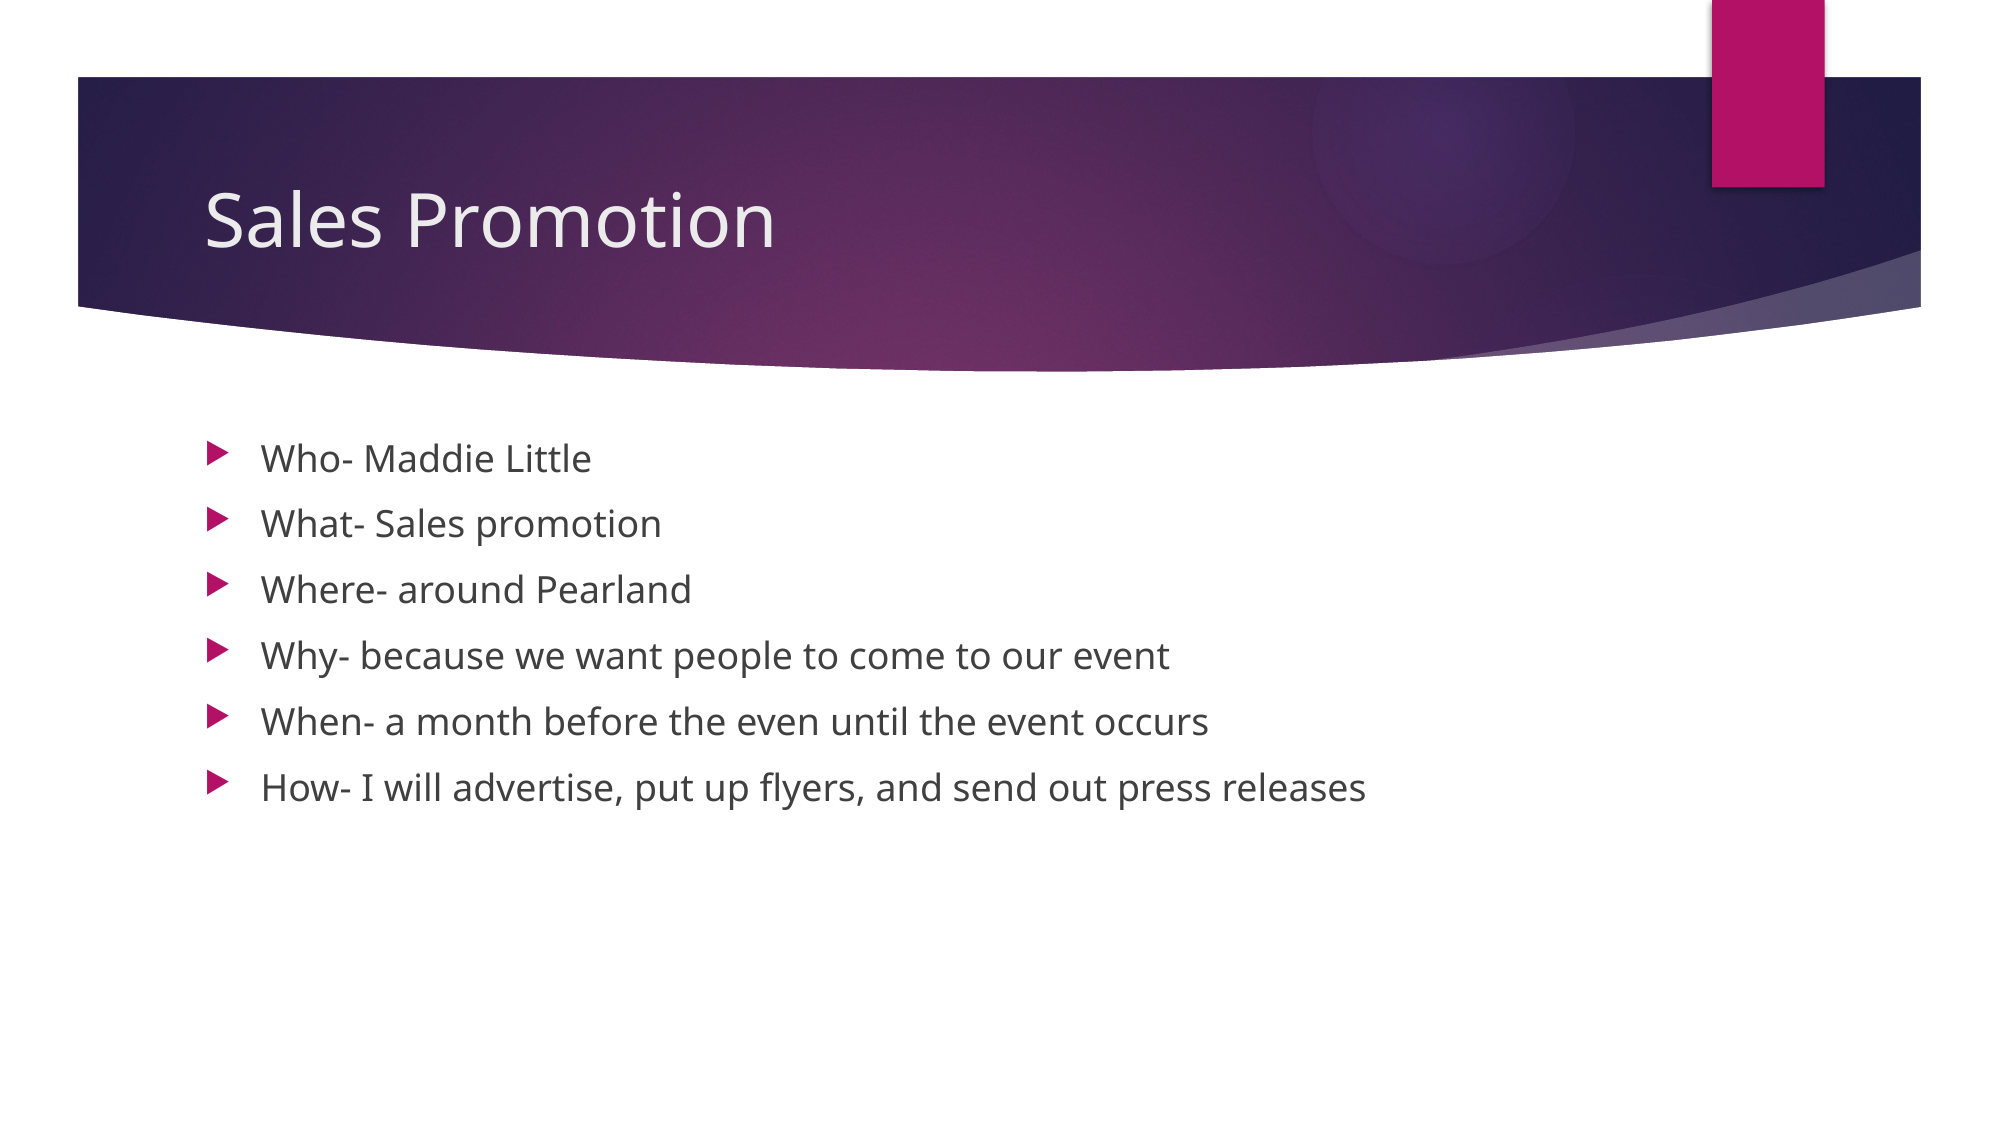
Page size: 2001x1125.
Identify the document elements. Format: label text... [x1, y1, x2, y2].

title Sales Promotion [189, 159, 1627, 276]
list Who- Maddie Little What- Sales promotion Where- around Pearland Why- because we want people to come to our event When- a month before the even until the event occurs How- I will advertise, put up flyers, and send out press releases [189, 427, 1638, 988]
